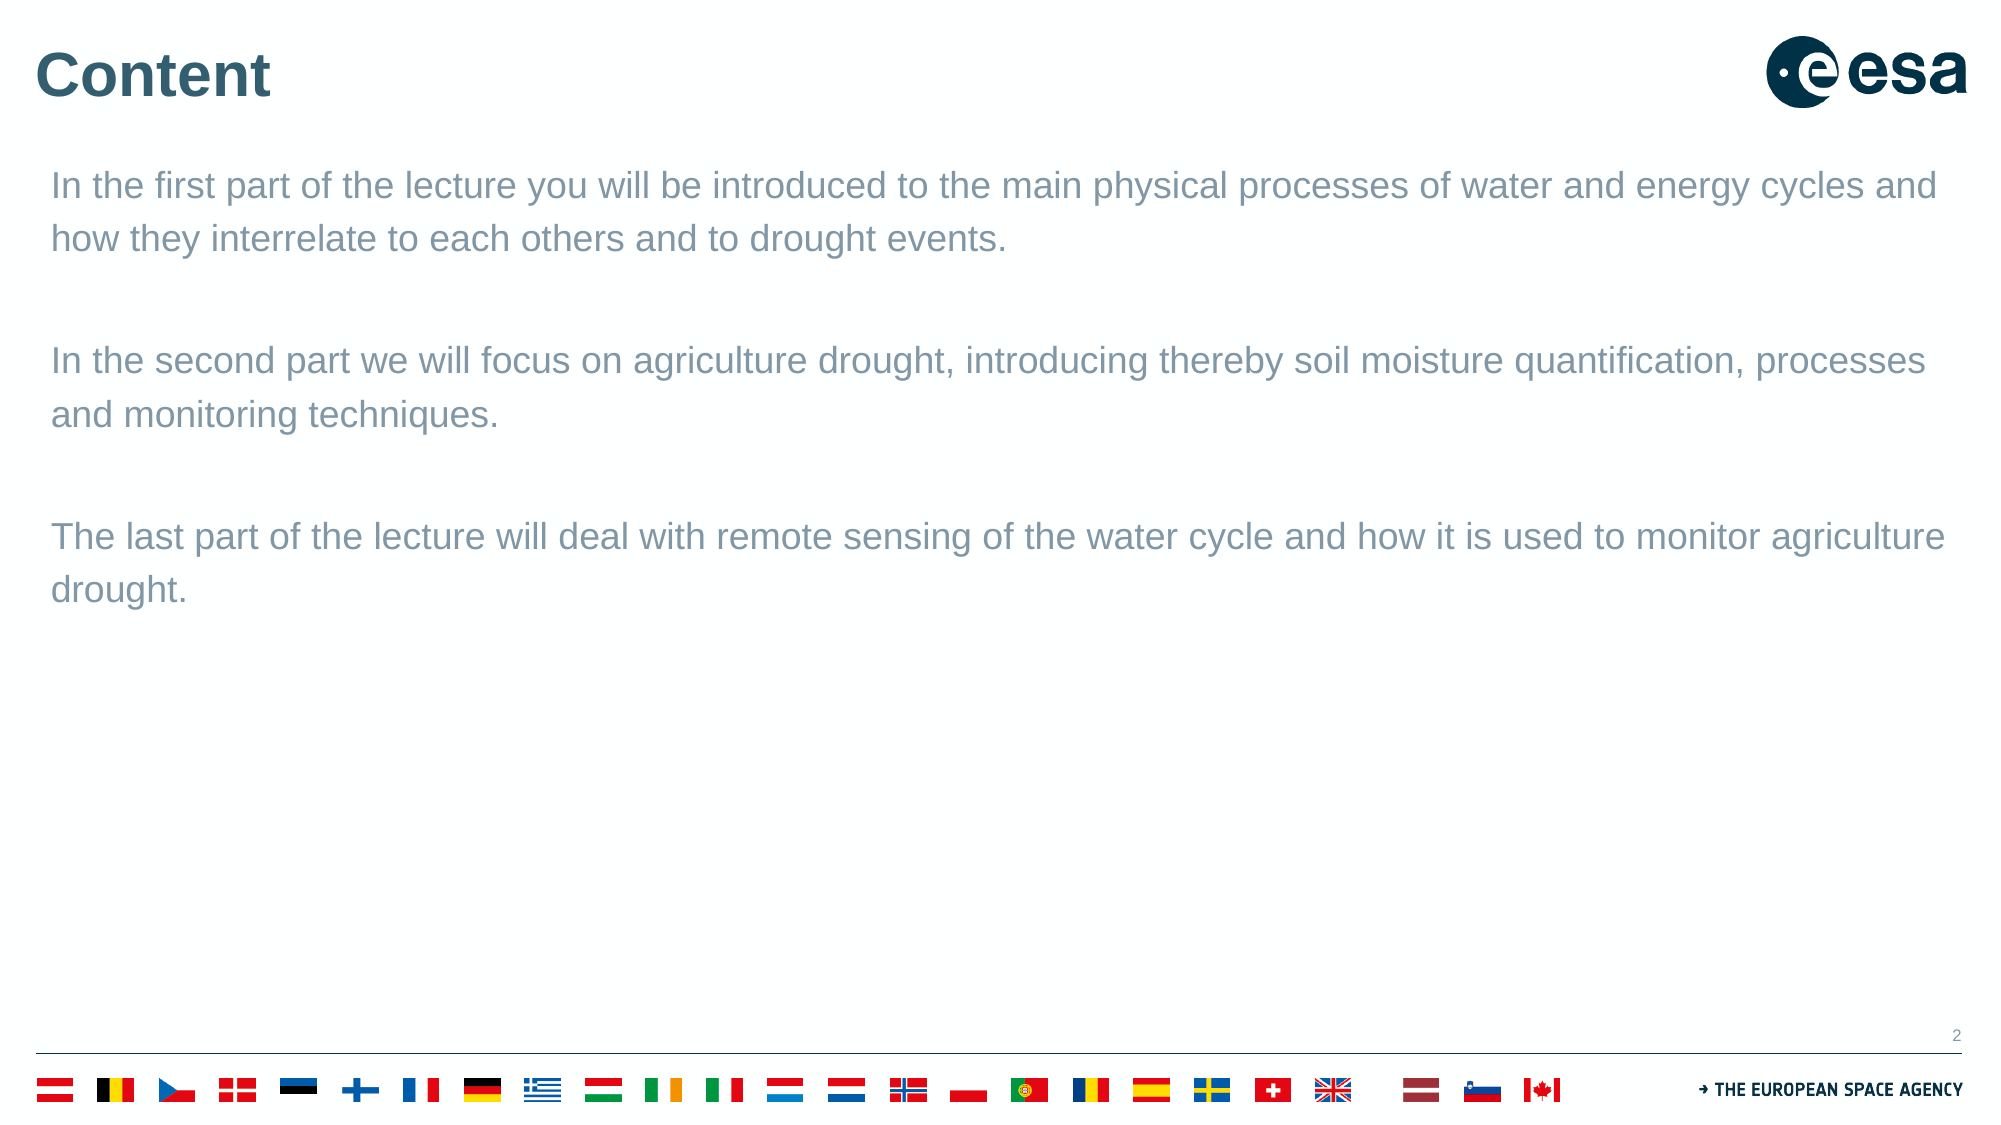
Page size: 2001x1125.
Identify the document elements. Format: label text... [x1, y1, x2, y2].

picture [890, 1078, 927, 1102]
picture [1194, 1078, 1230, 1102]
picture [219, 1078, 256, 1102]
title Content [35, 25, 1694, 119]
picture [37, 1078, 73, 1102]
picture [1524, 1078, 1560, 1102]
picture [280, 1078, 317, 1102]
picture [524, 1078, 561, 1102]
picture [1315, 1078, 1351, 1102]
picture [97, 1078, 134, 1102]
picture [1696, 1080, 1966, 1098]
picture [1073, 1078, 1109, 1102]
picture [1011, 1078, 1048, 1102]
picture [950, 1078, 987, 1102]
picture [342, 1078, 379, 1102]
picture [767, 1078, 803, 1102]
picture [585, 1078, 622, 1102]
picture [1403, 1078, 1439, 1102]
picture [1255, 1078, 1291, 1102]
picture [645, 1078, 682, 1102]
picture [1694, 0, 2001, 180]
picture [706, 1078, 743, 1102]
picture [1133, 1078, 1170, 1102]
picture [464, 1078, 501, 1102]
picture [403, 1078, 439, 1102]
list In the first part of the lecture you will be introduced to the main physical processes of water and energy cycles and how they interrelate to each others and to drought events. In the second part we will focus on agriculture drought, introducing thereby soil moisture quantification, processes and monitoring techniques. The last part of the lecture will deal with remote sensing of the water cycle and how it is used to monitor agriculture drought. [35, 144, 1966, 1055]
picture [828, 1078, 865, 1102]
picture [159, 1078, 195, 1102]
picture [1464, 1078, 1501, 1102]
